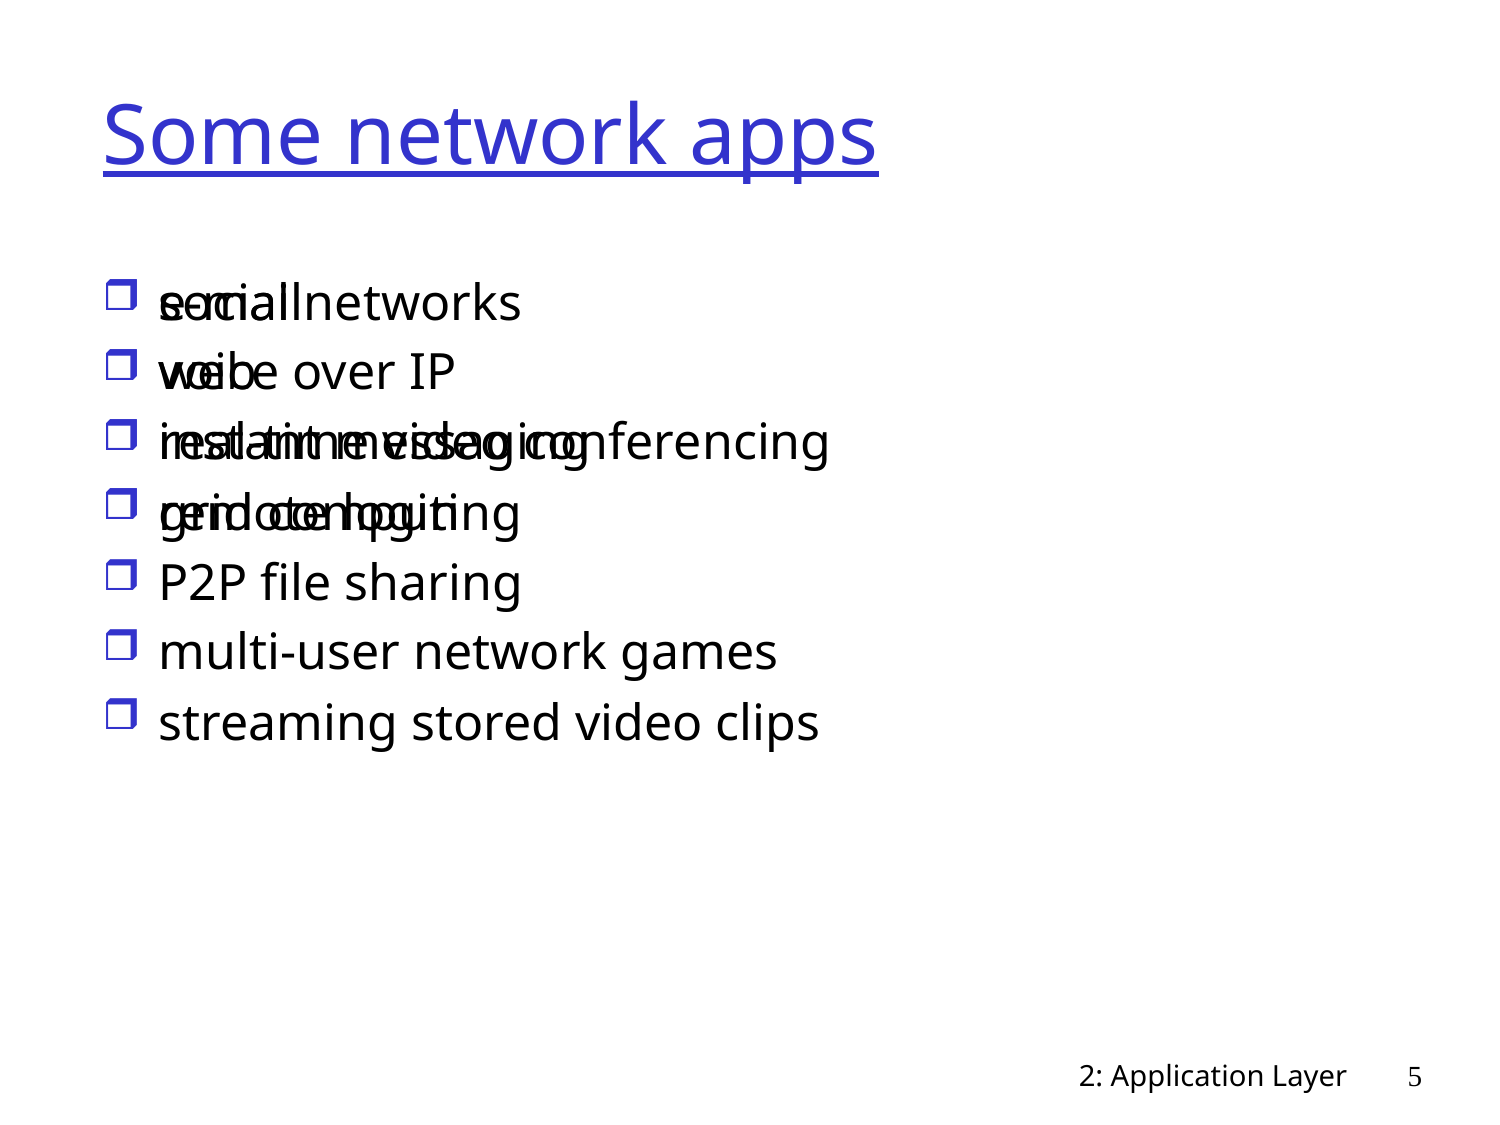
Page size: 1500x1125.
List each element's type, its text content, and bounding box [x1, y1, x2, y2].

title Some network apps [87, 37, 1363, 226]
footer 2: Application Layer [887, 1049, 1362, 1125]
list social networks voice over IP real-time video conferencing grid computing [87, 262, 1363, 1026]
slide_number 5 [1362, 1049, 1438, 1125]
